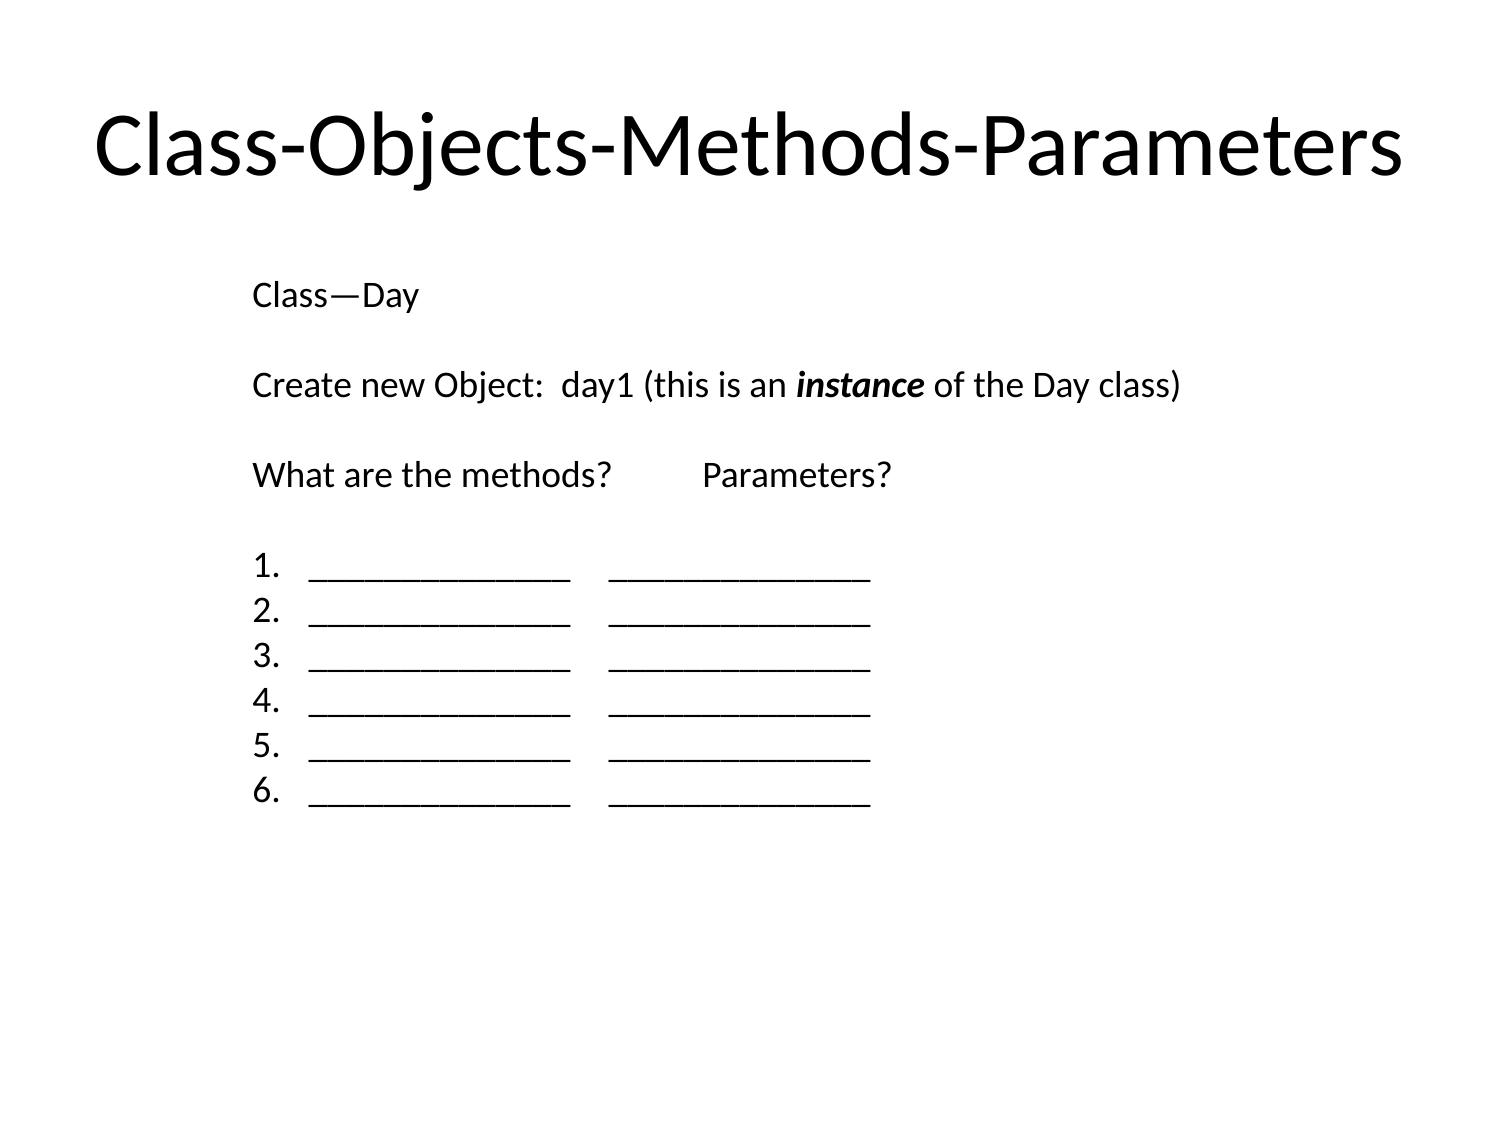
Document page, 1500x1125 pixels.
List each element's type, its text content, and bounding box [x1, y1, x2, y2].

text_box Class—Day Create new Object: day1 (this is an instance of the Day class) What are the methods? Parameters? ______________ ______________ ______________ ______________ ______________ ______________ ______________ ______________ ______________ ______________ ______________ ______________ [237, 262, 1275, 908]
title Class-Objects-Methods-Parameters [75, 45, 1425, 233]
